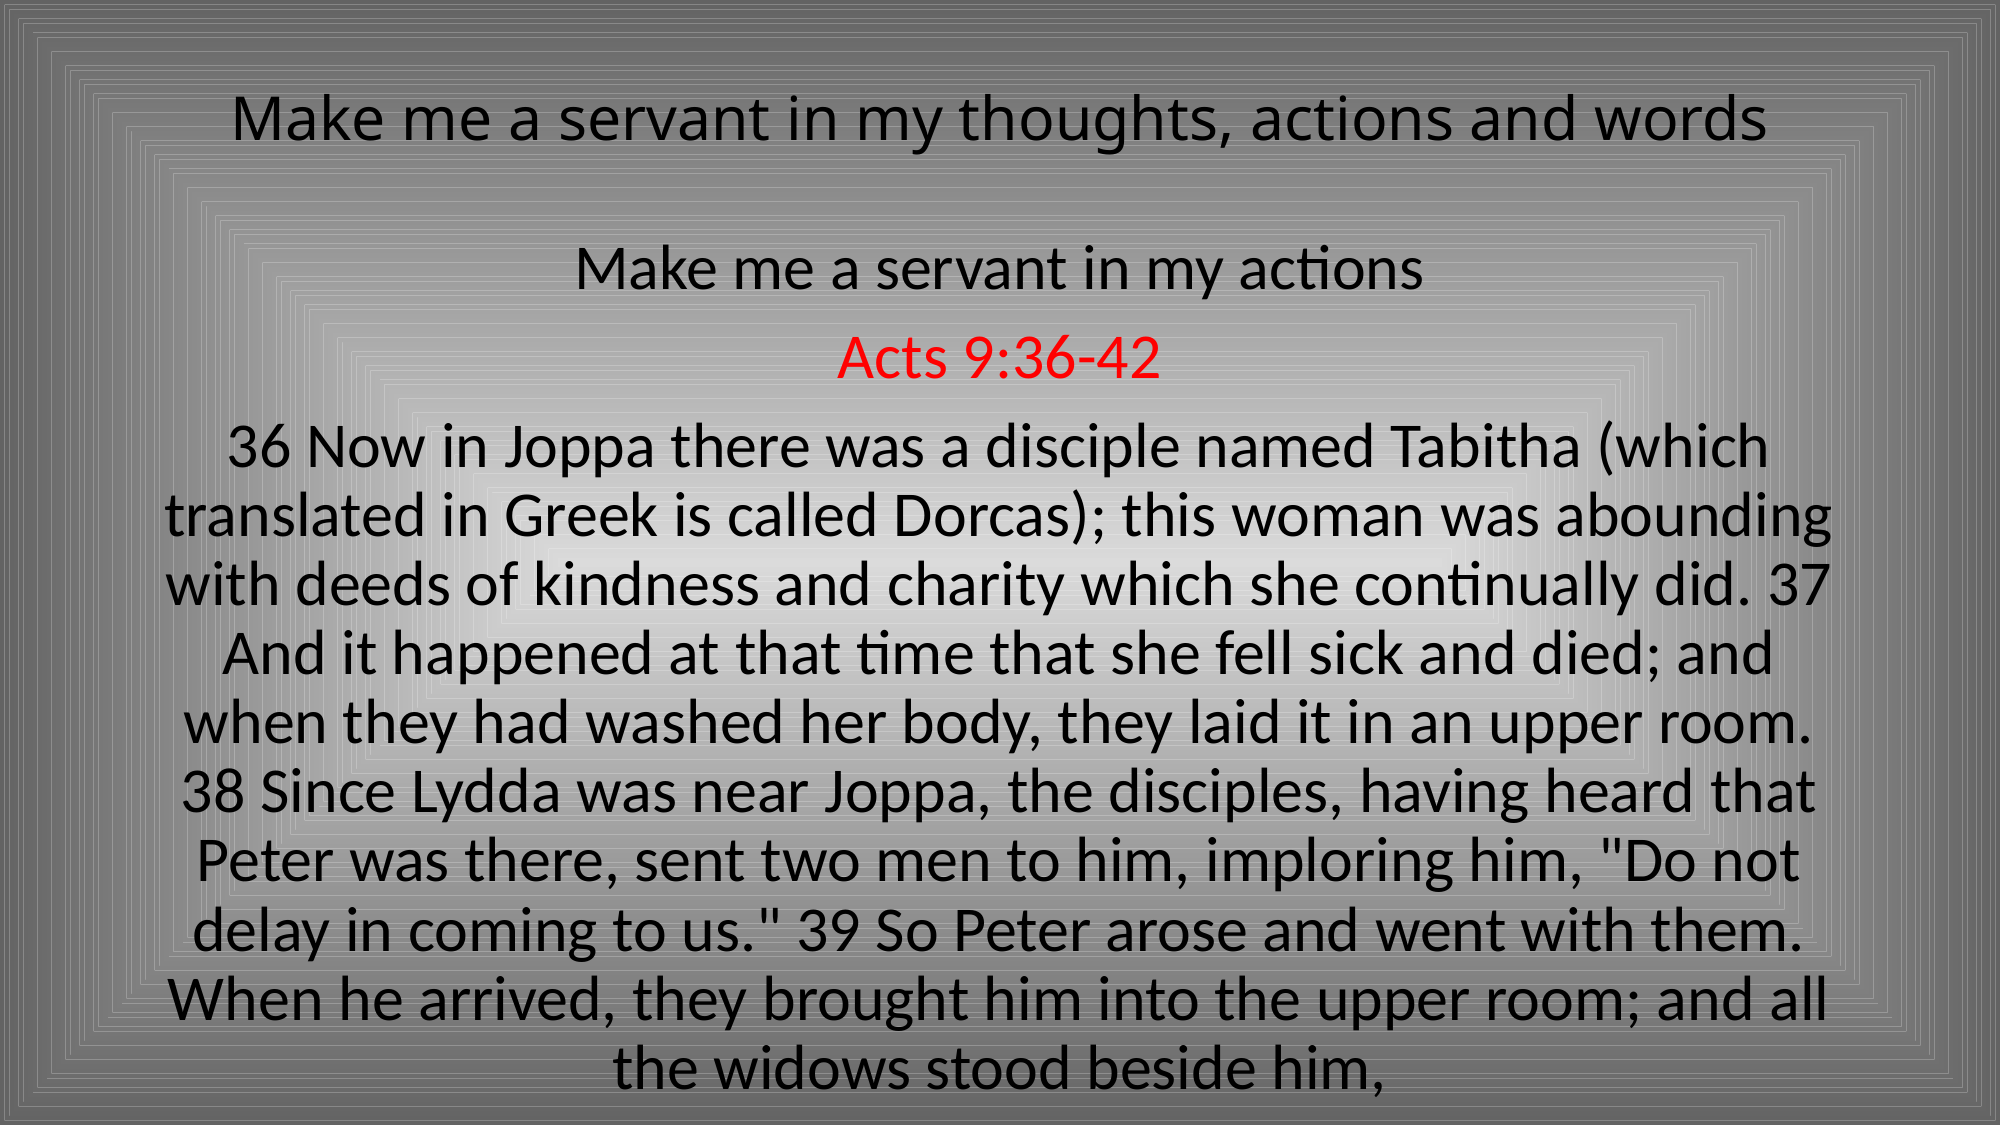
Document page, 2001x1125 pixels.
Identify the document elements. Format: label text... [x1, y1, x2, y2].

list Make me a servant in my actions Acts 9:36-42 36 Now in Joppa there was a disciple named Tabitha (which translated in Greek is called Dorcas); this woman was abounding with deeds of kindness and charity which she continually did. 37 And it happened at that time that she fell sick and died; and when they had washed her body, they laid it in an upper room. 38 Since Lydda was near Joppa, the disciples, having heard that Peter was there, sent two men to him, imploring him, "Do not delay in coming to us." 39 So Peter arose and went with them. When he arrived, they brought him into the upper room; and all the widows stood beside him, [137, 226, 1863, 1125]
title Make me a servant in my thoughts, actions and words [137, 59, 1863, 182]
